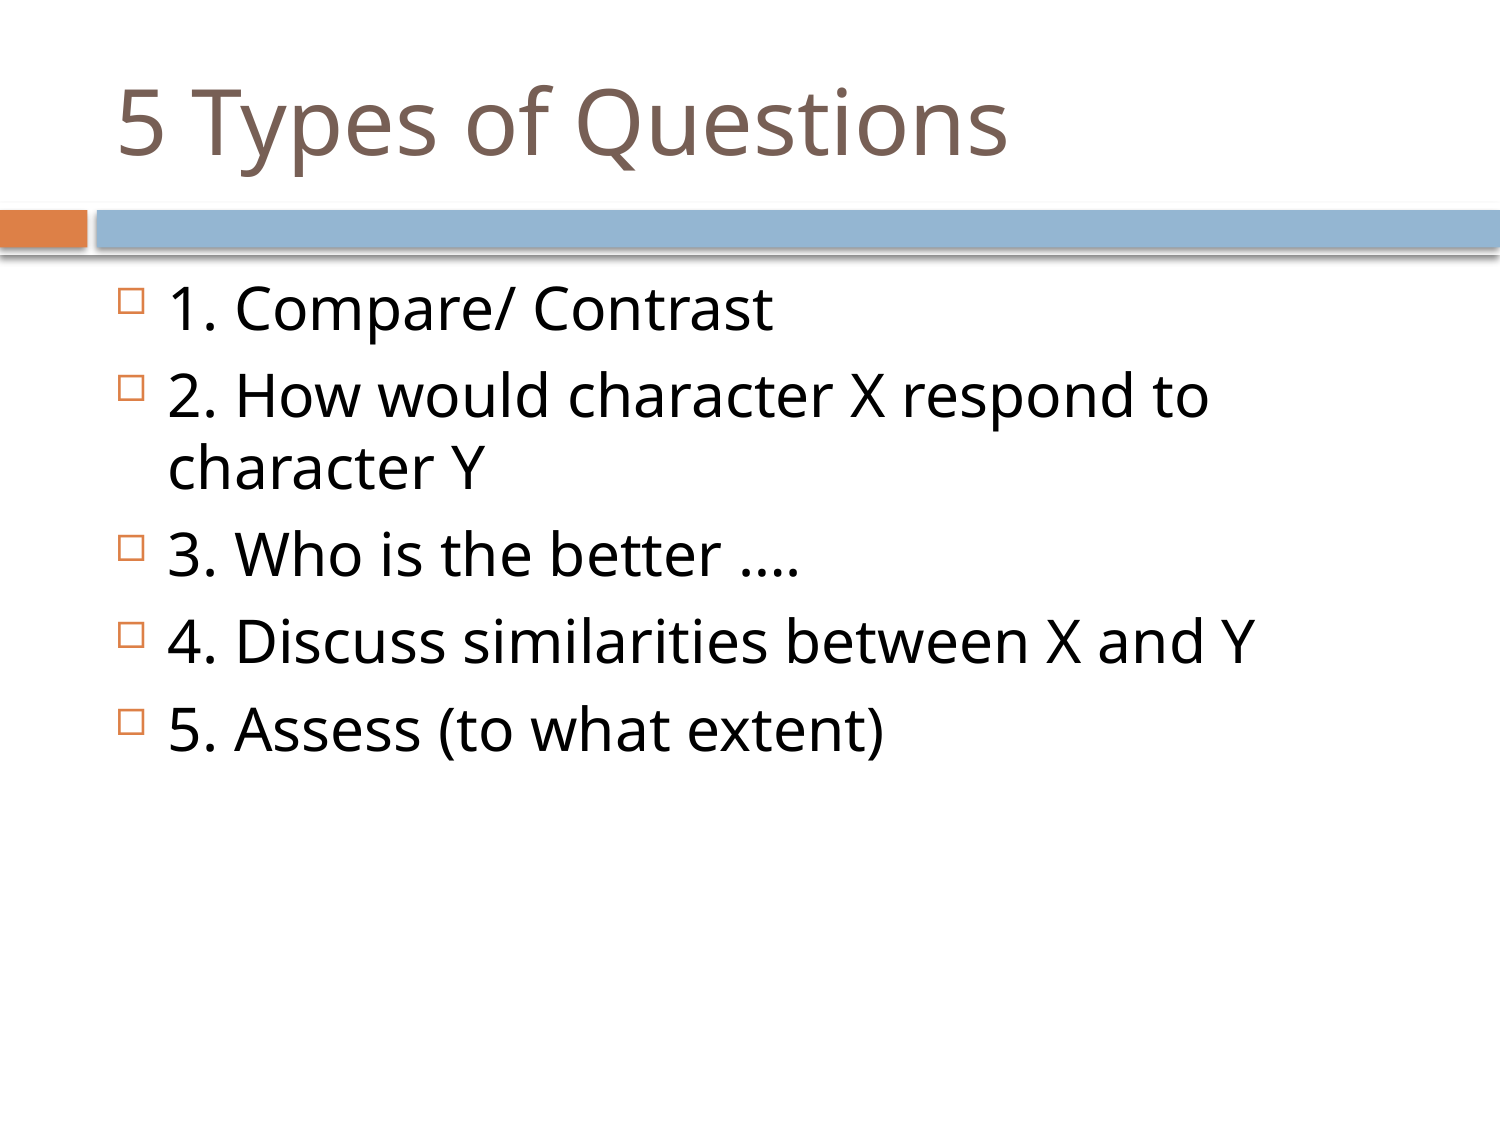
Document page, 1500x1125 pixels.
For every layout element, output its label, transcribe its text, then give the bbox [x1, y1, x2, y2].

list 1. Compare/ Contrast 2. How would character X respond to character Y 3. Who is the better …. 4. Discuss similarities between X and Y 5. Assess (to what extent) [100, 262, 1438, 1000]
title 5 Types of Questions [100, 37, 1438, 200]
